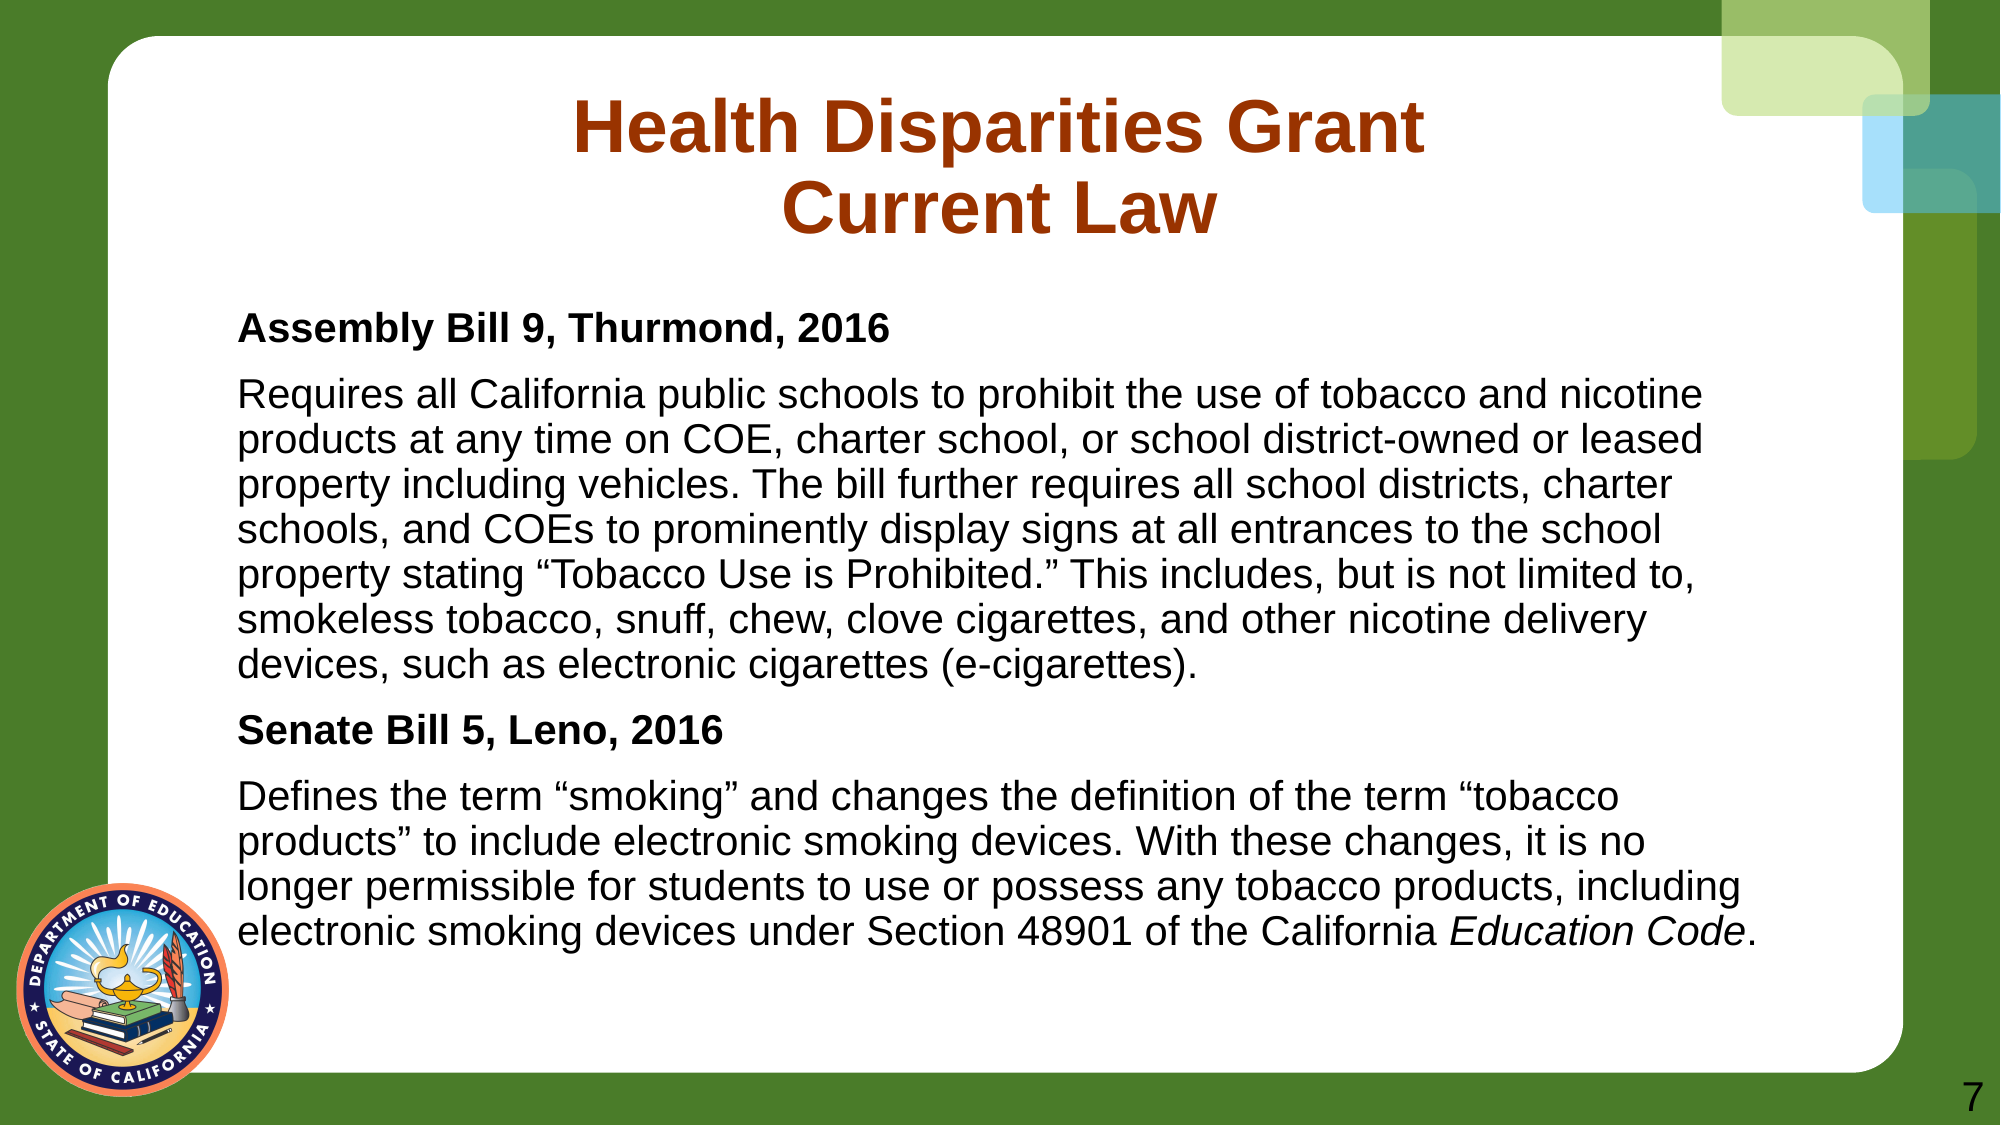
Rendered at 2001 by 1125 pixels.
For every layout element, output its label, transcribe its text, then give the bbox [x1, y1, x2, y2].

list Assembly Bill 9, Thurmond, 2016 Requires all California public schools to prohibit the use of tobacco and nicotine products at any time on COE, charter school, or school district-owned or leased property including vehicles. The bill further requires all school districts, charter schools, and COEs to prominently display signs at all entrances to the school property stating “Tobacco Use is Prohibited.” This includes, but is not limited to, smokeless tobacco, snuff, chew, clove cigarettes, and other nicotine delivery devices, such as electronic cigarettes (e-cigarettes). Senate Bill 5, Leno, 2016 Defines the term “smoking” and changes the definition of the term “tobacco products” to include electronic smoking devices. With these changes, it is no longer permissible for students to use or possess any tobacco products, including electronic smoking devices under Section 48901 of the California Education Code. [222, 299, 1778, 1014]
slide_number 7 [1550, 1065, 2000, 1125]
picture [16, 883, 229, 1097]
title Health Disparities Grant Current Law [222, 59, 1778, 278]
